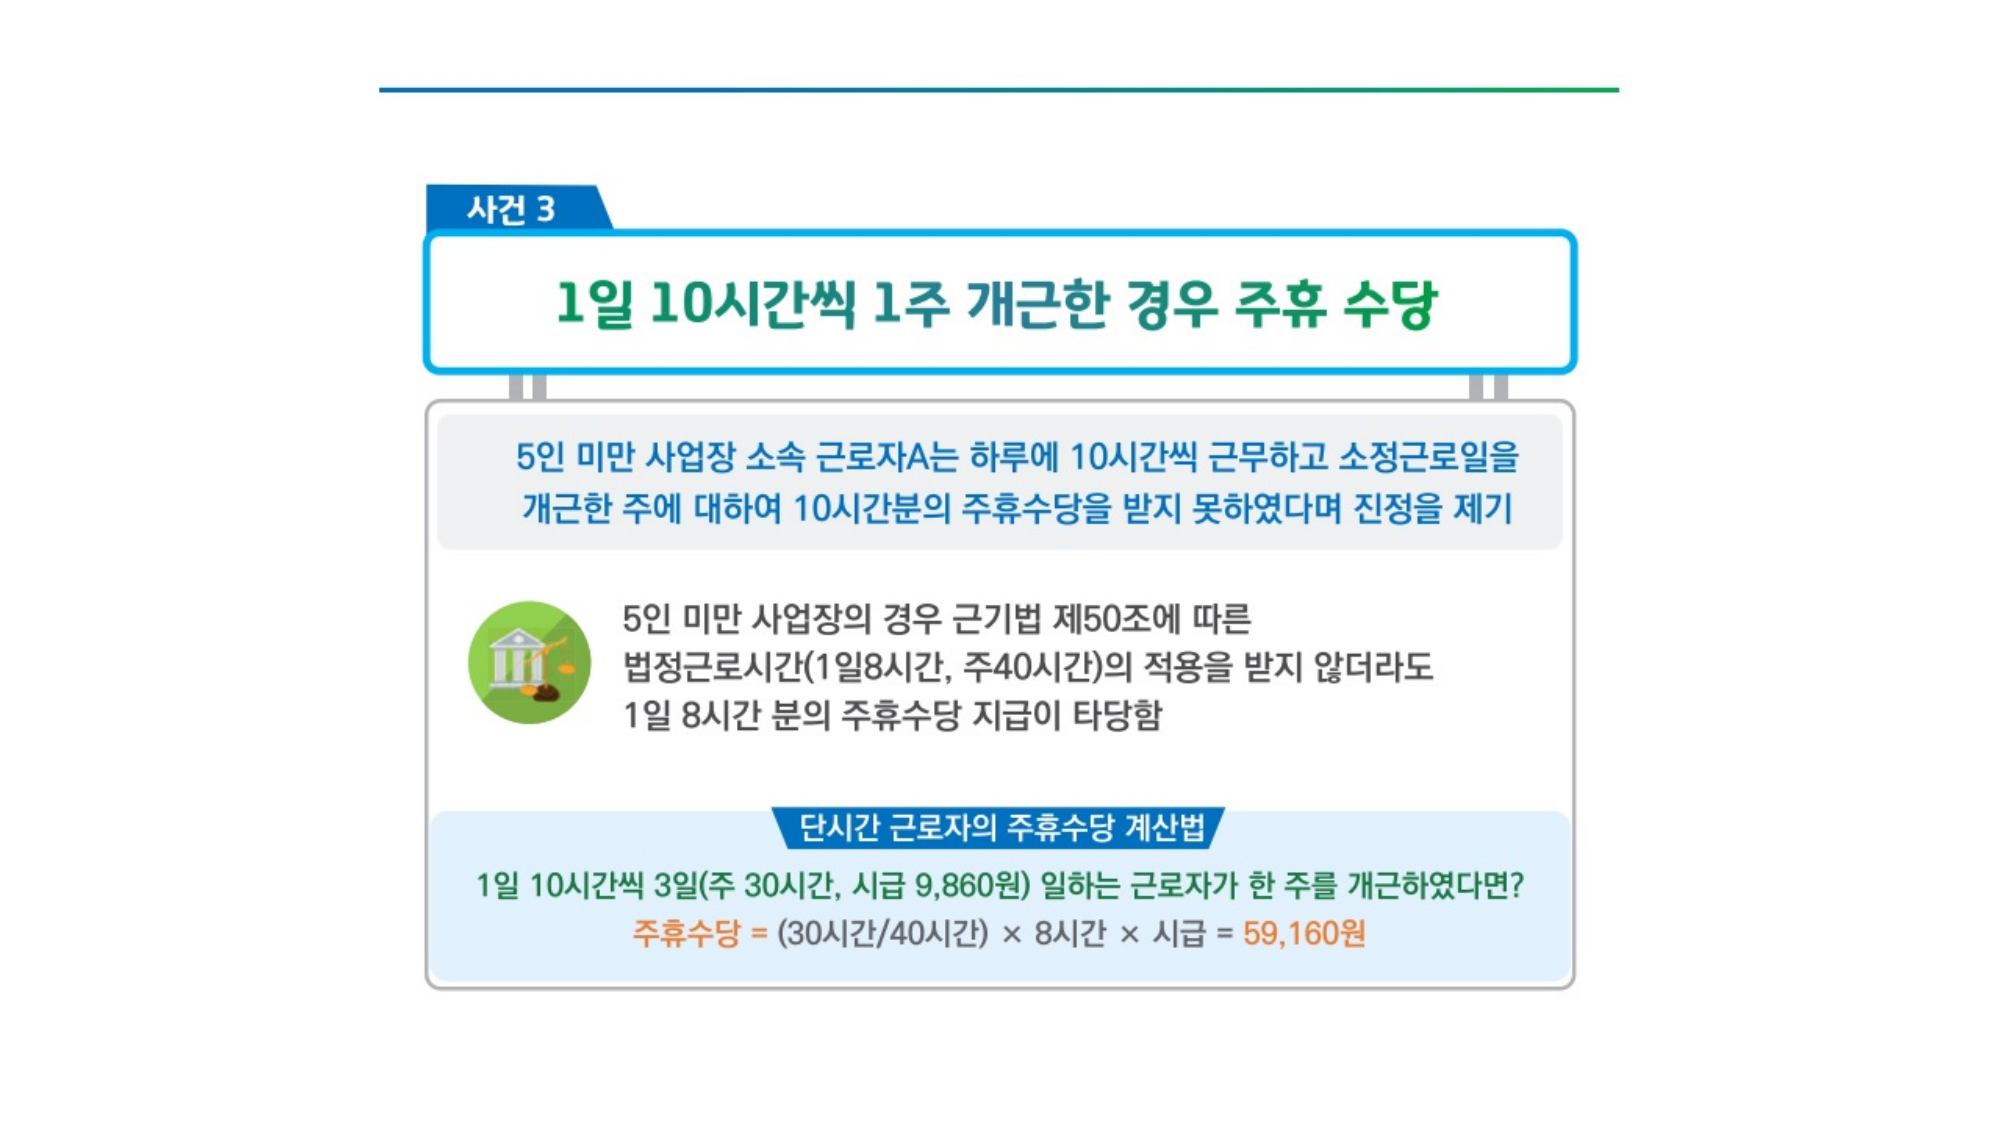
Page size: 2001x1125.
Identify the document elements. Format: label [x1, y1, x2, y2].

picture [367, 74, 1633, 1051]
